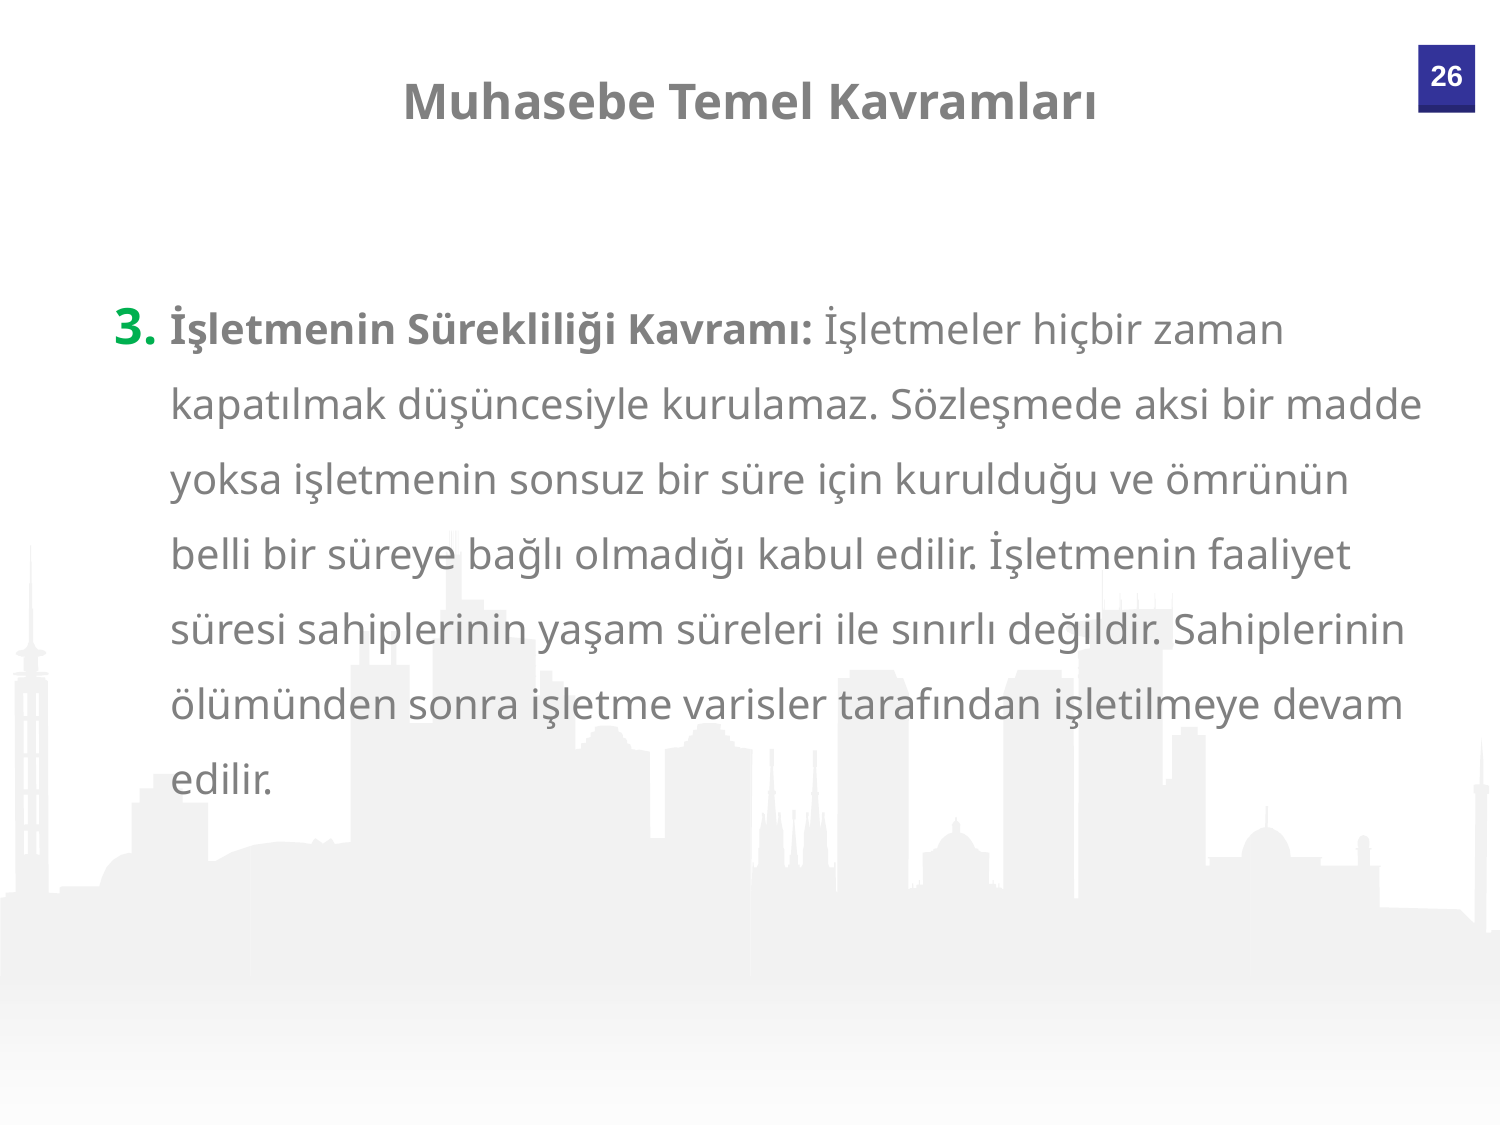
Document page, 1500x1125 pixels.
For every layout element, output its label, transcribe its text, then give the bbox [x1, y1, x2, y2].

list İşletmenin Sürekliliği Kavramı: İşletmeler hiçbir zaman kapatılmak düşüncesiyle kurulamaz. Sözleşmede aksi bir madde yoksa işletmenin sonsuz bir süre için kurulduğu ve ömrünün belli bir süreye bağlı olmadığı kabul edilir. İşletmenin faaliyet süresi sahiplerinin yaşam süreleri ile sınırlı değildir. Sahiplerinin ölümünden sonra işletme varisler tarafından işletilmeye devam edilir. [99, 270, 1439, 1079]
list Muhasebe Temel Kavramları [376, 63, 1124, 191]
